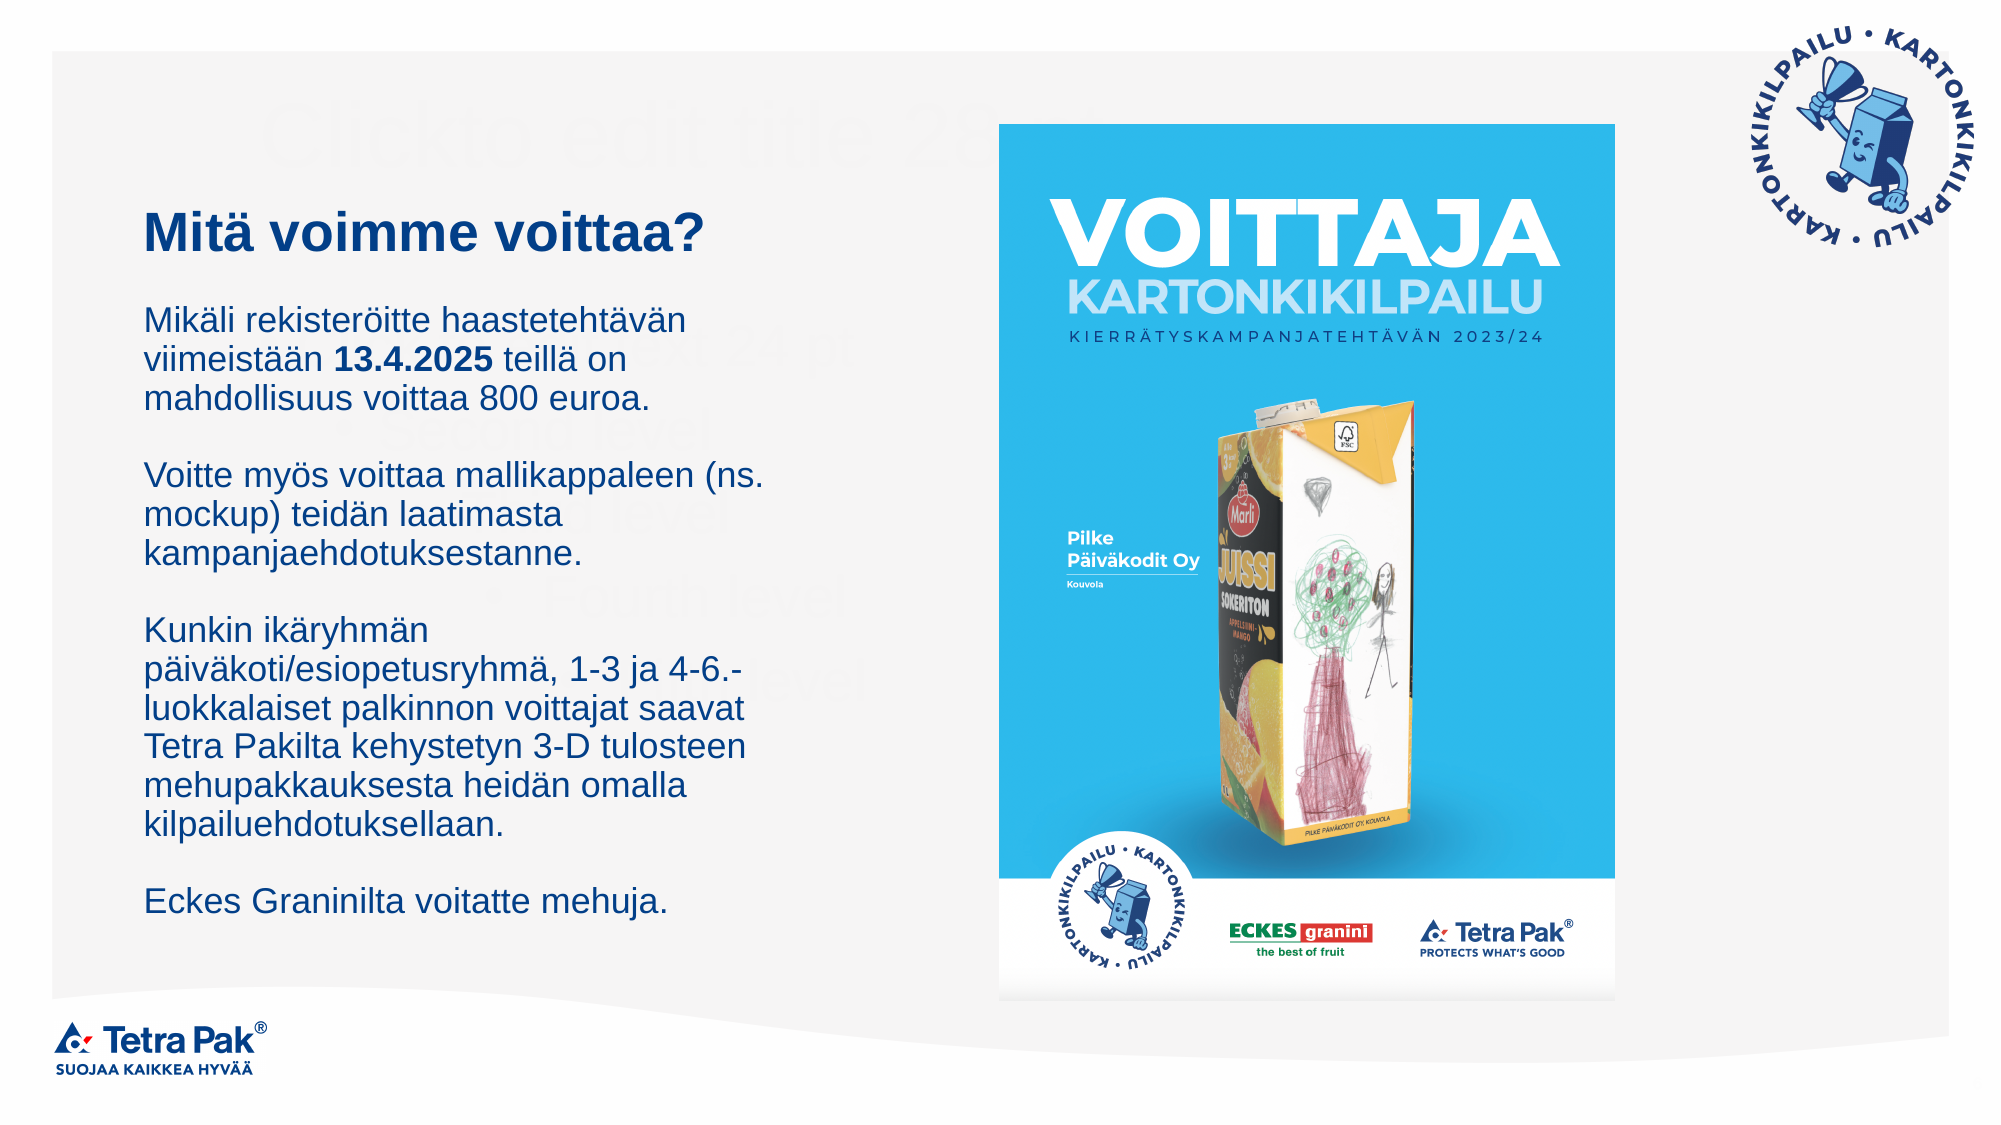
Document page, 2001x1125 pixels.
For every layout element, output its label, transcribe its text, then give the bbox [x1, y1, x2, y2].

picture [999, 123, 1615, 1002]
picture [54, 1021, 267, 1075]
picture [1742, 16, 1983, 257]
title Mitä voimme voittaa? Mikäli rekisteröitte haastetehtävän viimeistään 13.4.2025 teillä on mahdollisuus voittaa 800 euroa. Voitte myös voittaa mallikappaleen (ns. mockup) teidän laatimasta kampanjaehdotuksestanne. Kunkin ikäryhmän päiväkoti/esiopetusryhmä, 1-3 ja 4-6.-luokkalaiset palkinnon voittajat saavat Tetra Pakilta kehystetyn 3-D tulosteen mehupakkauksesta heidän omalla kilpailuehdotuksellaan. Eckes Graninilta voitatte mehuja. [135, 194, 798, 931]
